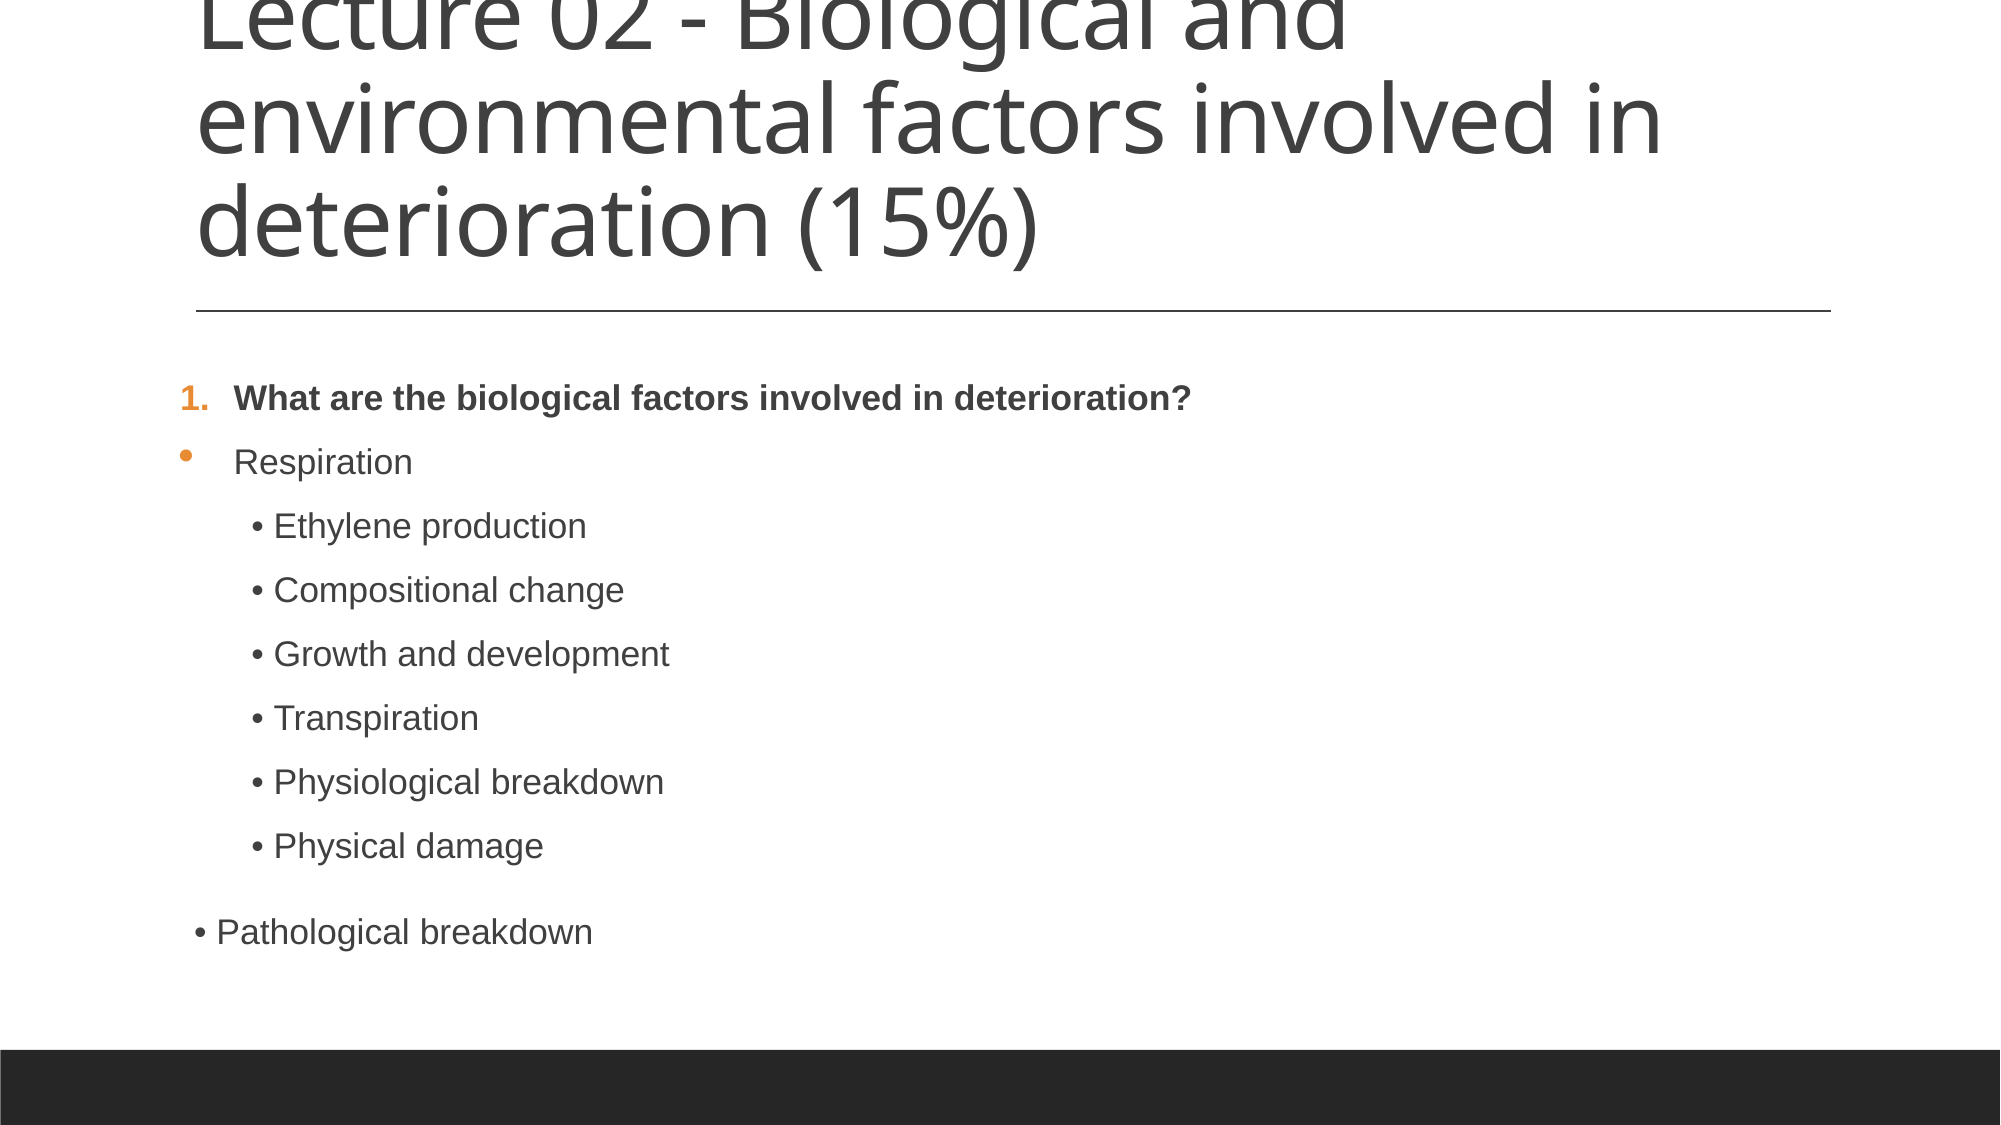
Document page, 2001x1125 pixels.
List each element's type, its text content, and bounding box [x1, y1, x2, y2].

title Lecture 02 - Biological and environmental factors involved in deterioration (15%) [180, 47, 1830, 285]
list What are the biological factors involved in deterioration? Respiration • Ethylene production • Compositional change • Growth and development • Transpiration • Physiological breakdown • Physical damage • Pathological breakdown [180, 345, 1830, 963]
